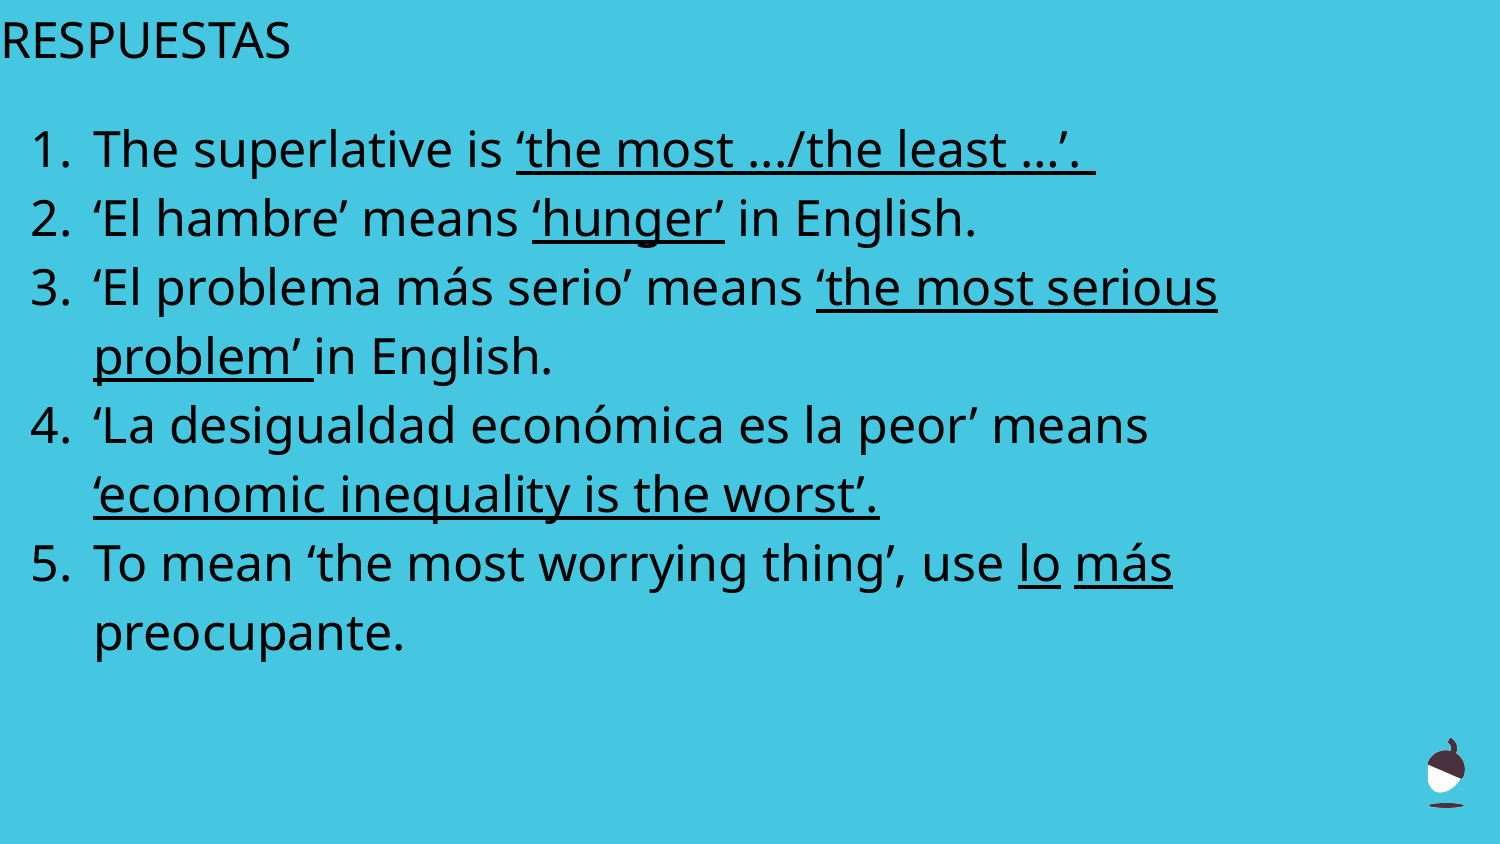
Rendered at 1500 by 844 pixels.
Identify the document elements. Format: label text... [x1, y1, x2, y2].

picture [1427, 738, 1465, 808]
title RESPUESTAS [0, 0, 1075, 109]
title The superlative is ‘the most .../the least …’. ‘El hambre’ means ‘hunger’ in English. ‘El problema más serio’ means ‘the most serious problem’ in English. ‘La desigualdad económica es la peor’ means ‘economic inequality is the worst’. To mean ‘the most worrying thing’, use lo más preocupante. [18, 108, 1346, 697]
